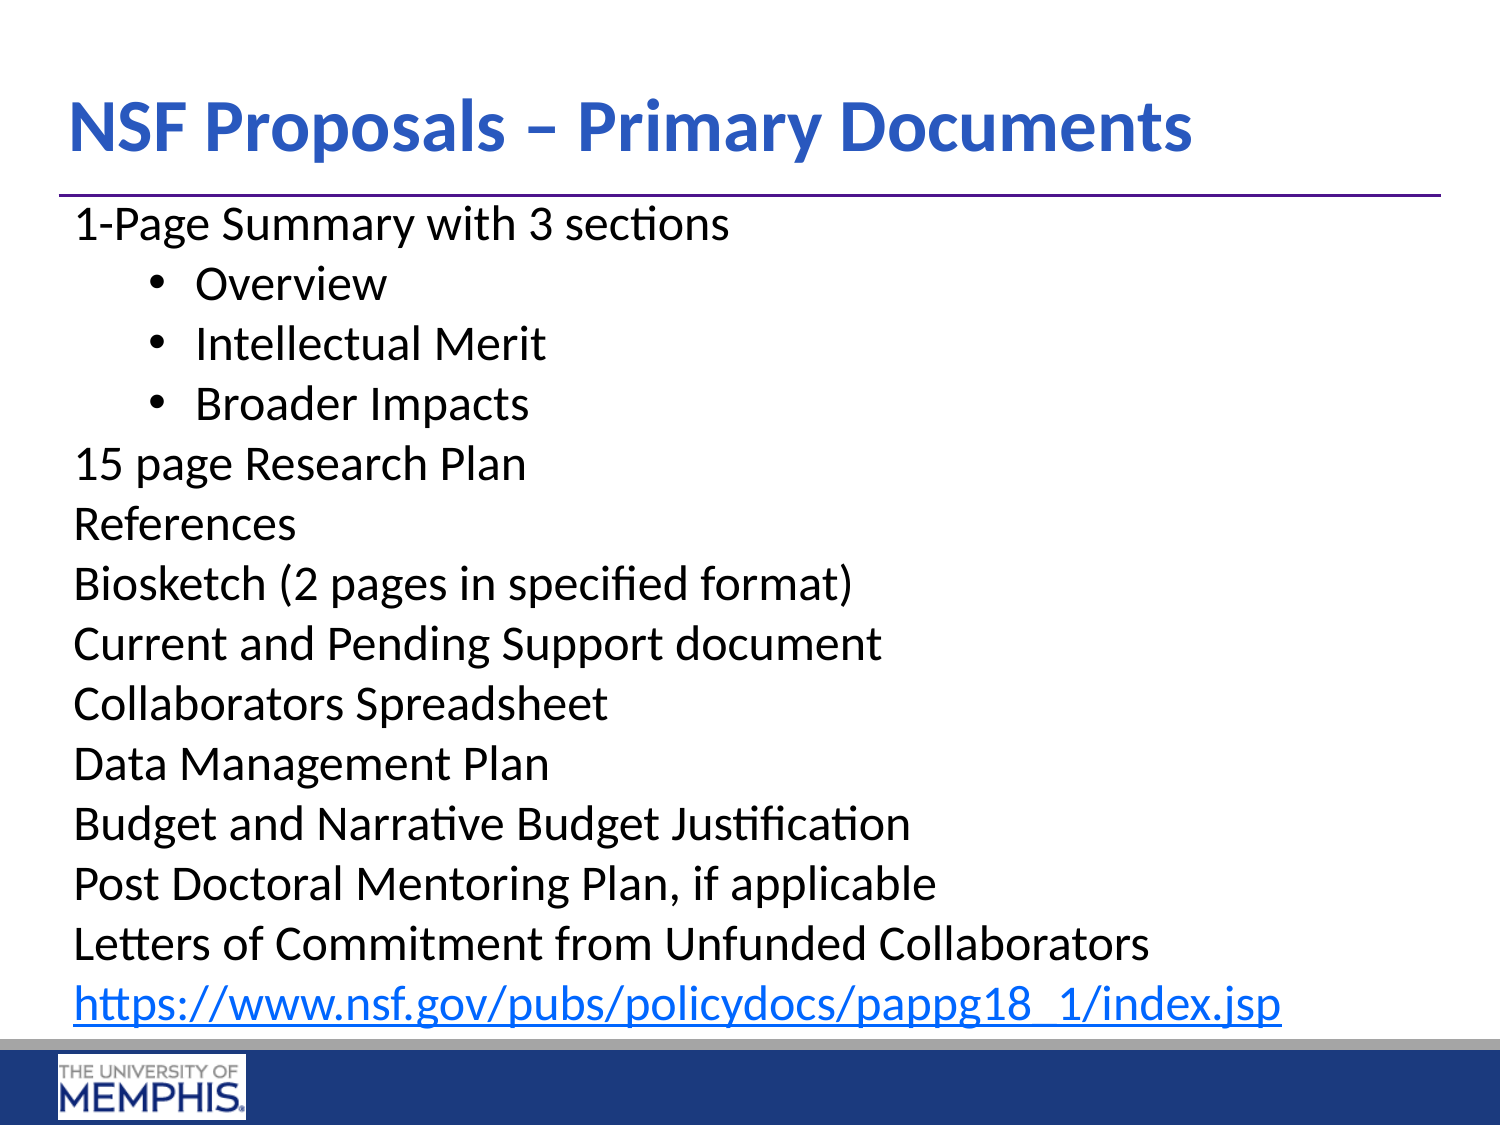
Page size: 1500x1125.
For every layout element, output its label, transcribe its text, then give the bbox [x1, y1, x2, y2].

text_box NSF Proposals – Primary Documents [53, 69, 1439, 174]
text_box 1-Page Summary with 3 sections Overview Intellectual Merit Broader Impacts 15 page Research Plan References Biosketch (2 pages in specified format) Current and Pending Support document Collaborators Spreadsheet Data Management Plan Budget and Narrative Budget Justification Post Doctoral Mentoring Plan, if applicable Letters of Commitment from Unfunded Collaborators https://www.nsf.gov/pubs/policydocs/pappg18_1/index.jsp [58, 183, 1434, 1125]
